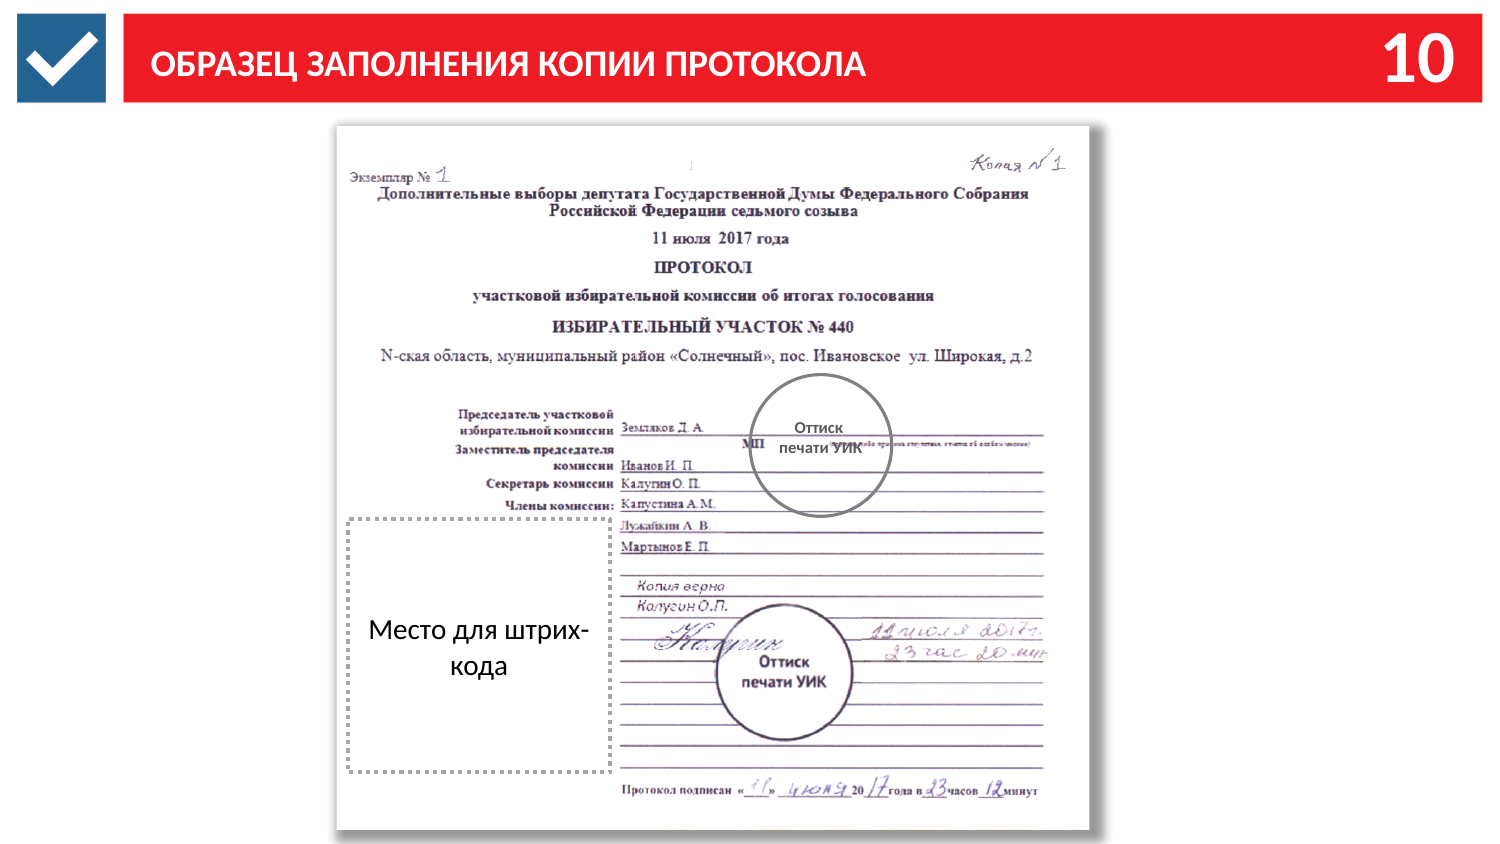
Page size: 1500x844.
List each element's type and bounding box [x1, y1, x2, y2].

text_box [749, 374, 892, 517]
picture [0, 0, 1500, 841]
text_box [336, 126, 1090, 830]
